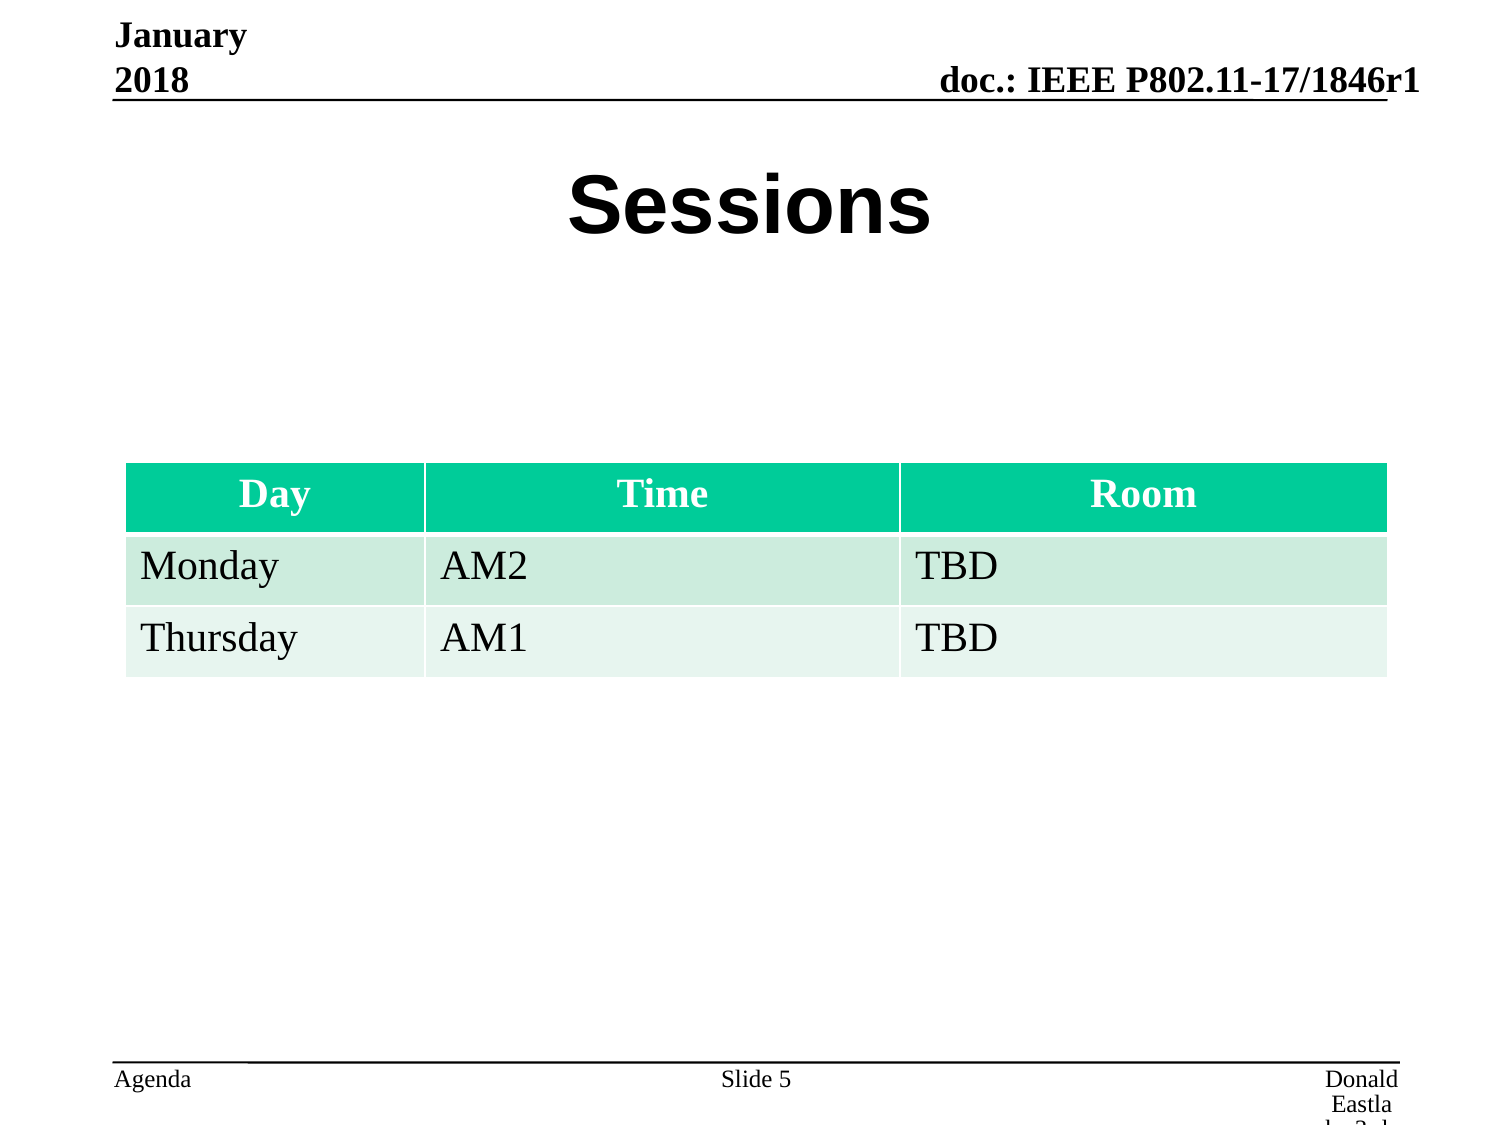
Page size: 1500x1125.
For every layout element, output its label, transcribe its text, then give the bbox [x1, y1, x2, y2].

table_header Day [126, 463, 424, 532]
footer Donald Eastlake 3rd, Huawei Technologies [1325, 1062, 1402, 1093]
table_cell Monday [126, 537, 424, 605]
table_cell AM2 [426, 537, 899, 605]
table_cell TBD [901, 537, 1387, 605]
slide_number Slide 5 [712, 1062, 800, 1093]
title Sessions [112, 112, 1388, 288]
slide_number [114, 54, 290, 100]
table_cell Thursday [126, 607, 424, 677]
table_cell TBD [901, 607, 1387, 677]
table_header Time [426, 463, 899, 532]
table_cell AM1 [426, 607, 899, 677]
table_header Room [901, 463, 1387, 532]
